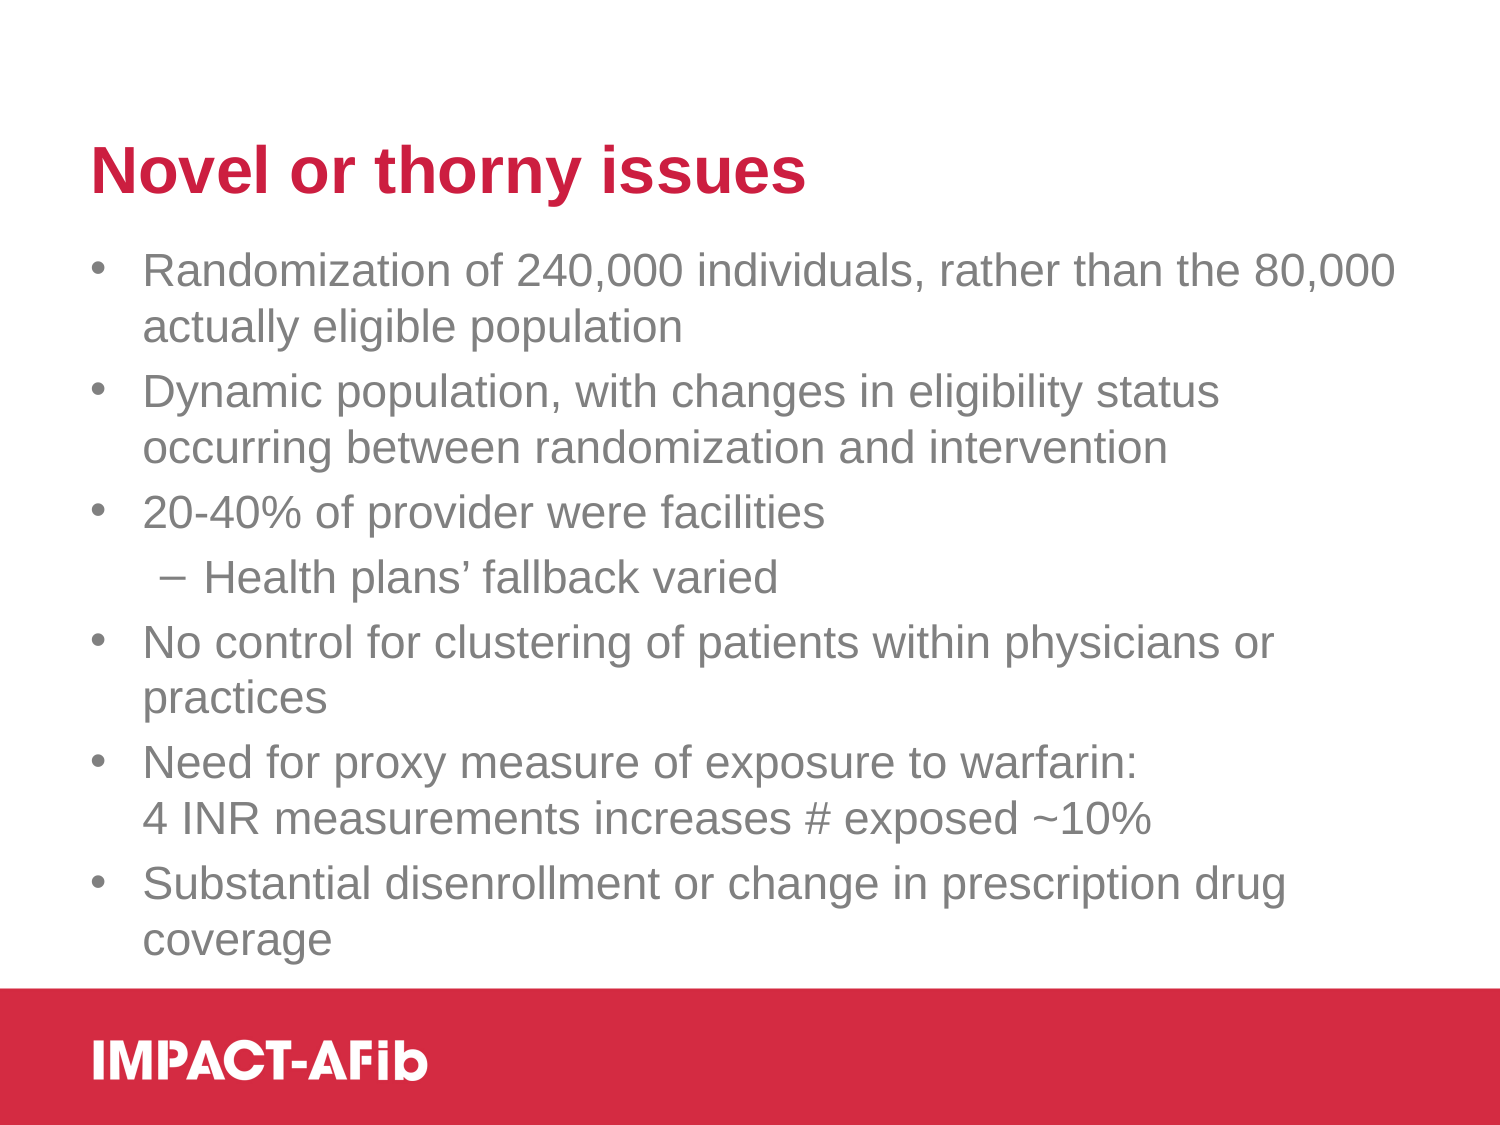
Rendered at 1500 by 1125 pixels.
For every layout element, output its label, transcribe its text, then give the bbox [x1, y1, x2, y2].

title Novel or thorny issues [75, 119, 1425, 232]
list Randomization of 240,000 individuals, rather than the 80,000 actually eligible population Dynamic population, with changes in eligibility status occurring between randomization and intervention 20-40% of provider were facilities Health plans’ fallback varied No control for clustering of patients within physicians or practices Need for proxy measure of exposure to warfarin: 4 INR measurements increases # exposed ~10% Substantial disenrollment or change in prescription drug coverage [75, 232, 1425, 975]
picture [0, 0, 1500, 1125]
